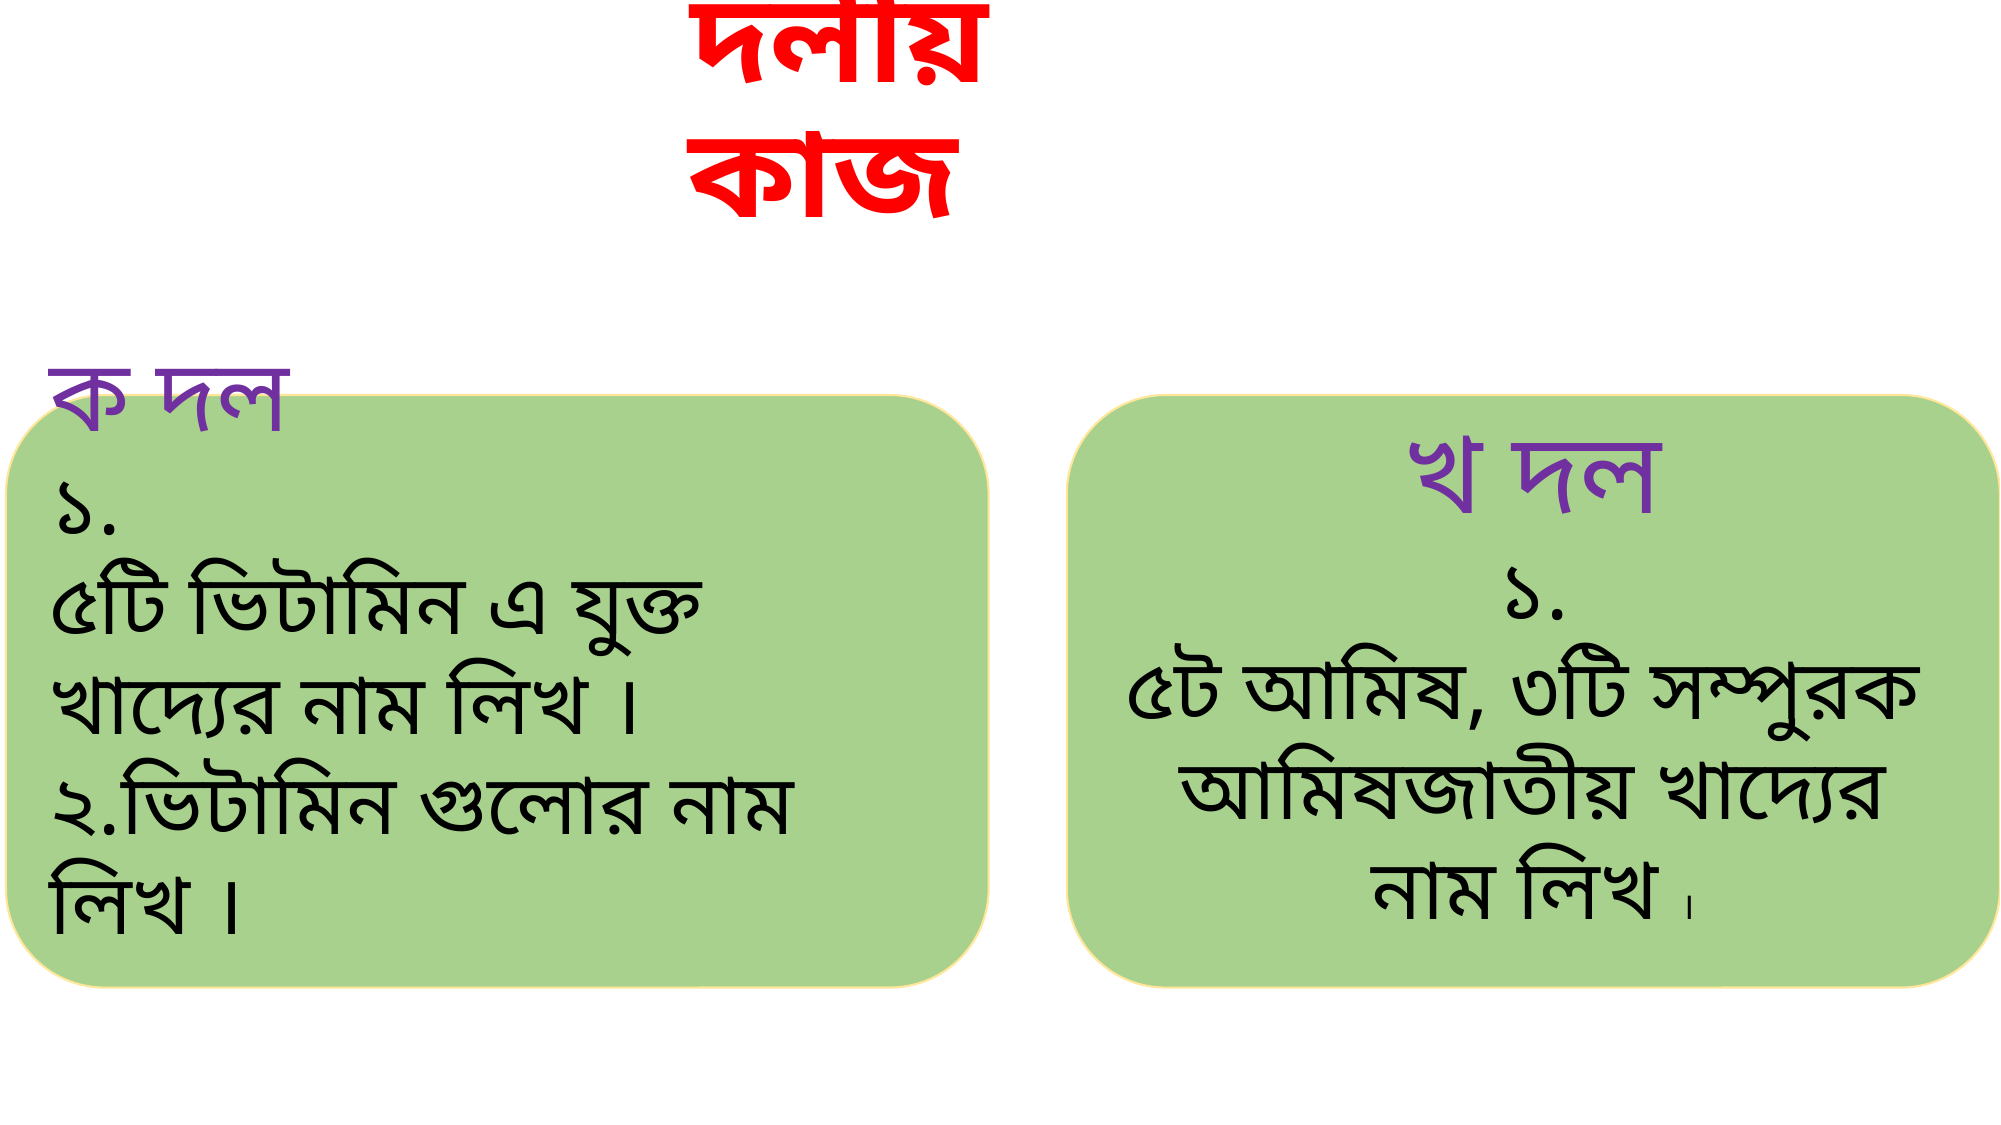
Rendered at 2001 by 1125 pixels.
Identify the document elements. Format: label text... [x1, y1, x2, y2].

text_box ক দল ১. ৫টি ভিটামিন এ যুক্ত খাদ্যের নাম লিখ । ২.ভিটামিন গুলোর নাম লিখ । [4, 393, 990, 989]
title দলীয় কাজ [549, 0, 1130, 218]
text_box খ দল ১. ৫ট আমিষ, ৩টি সম্পুরক আমিষজাতীয় খাদ্যের নাম লিখ । [1065, 393, 2000, 989]
